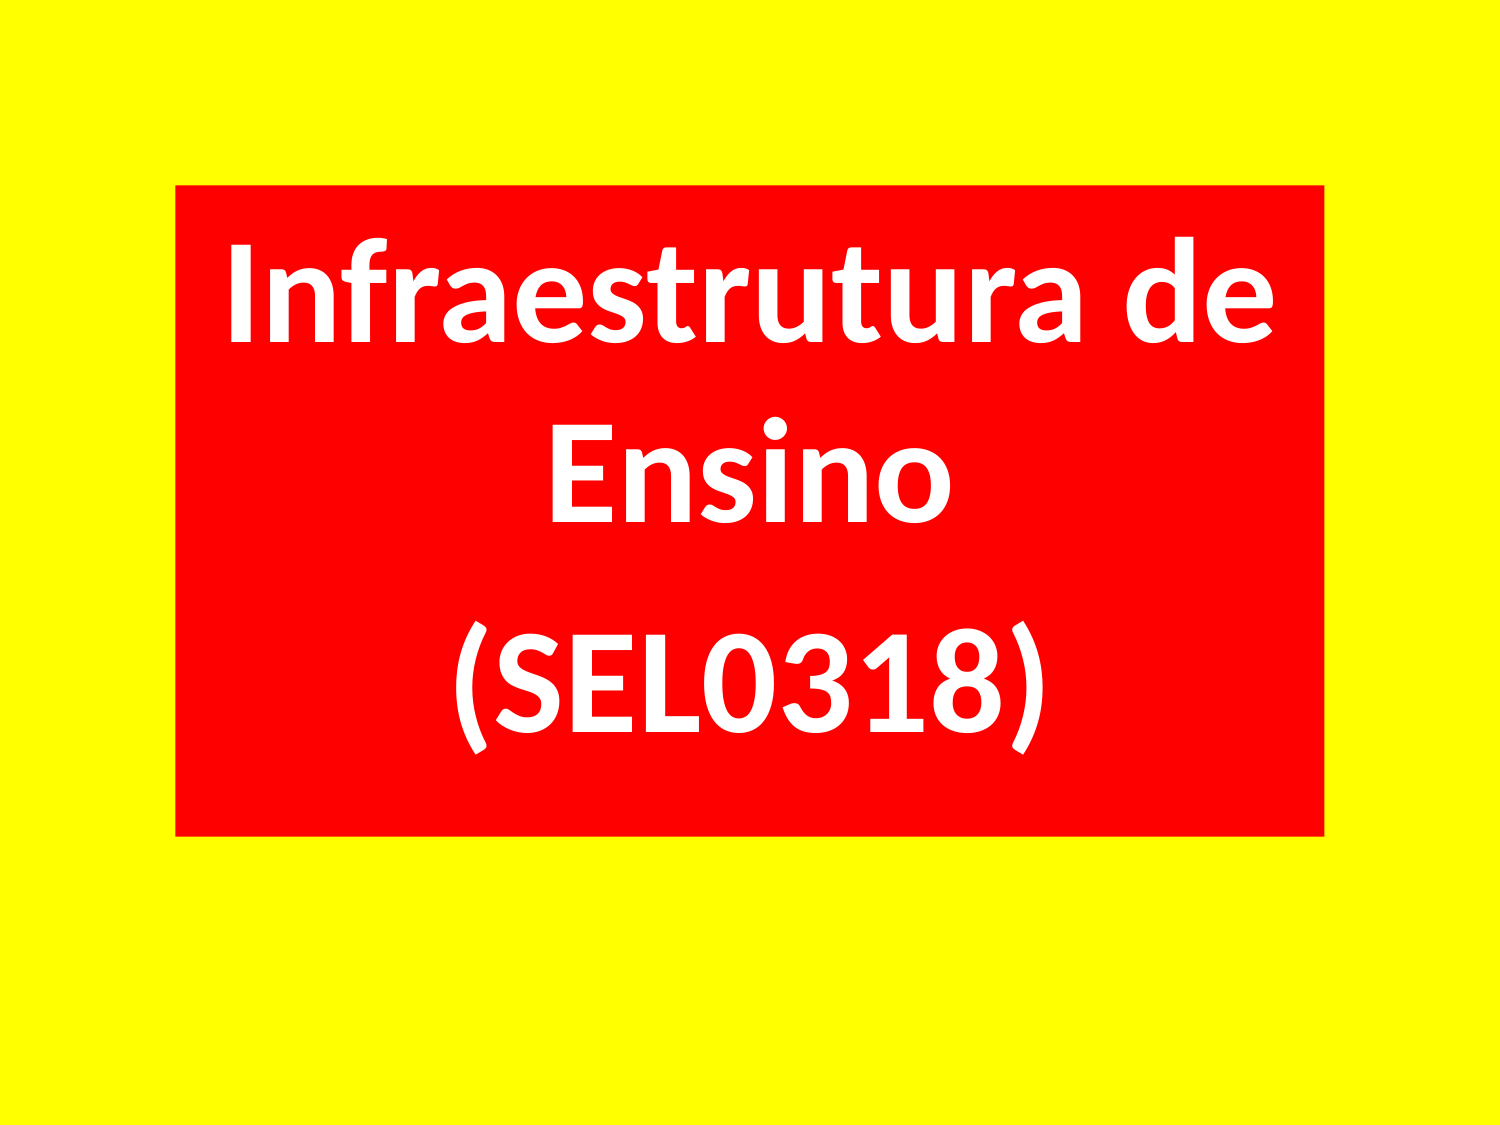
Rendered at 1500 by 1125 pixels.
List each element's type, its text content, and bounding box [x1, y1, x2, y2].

text_box Infraestrutura de Ensino (SEL0318) [175, 185, 1325, 837]
